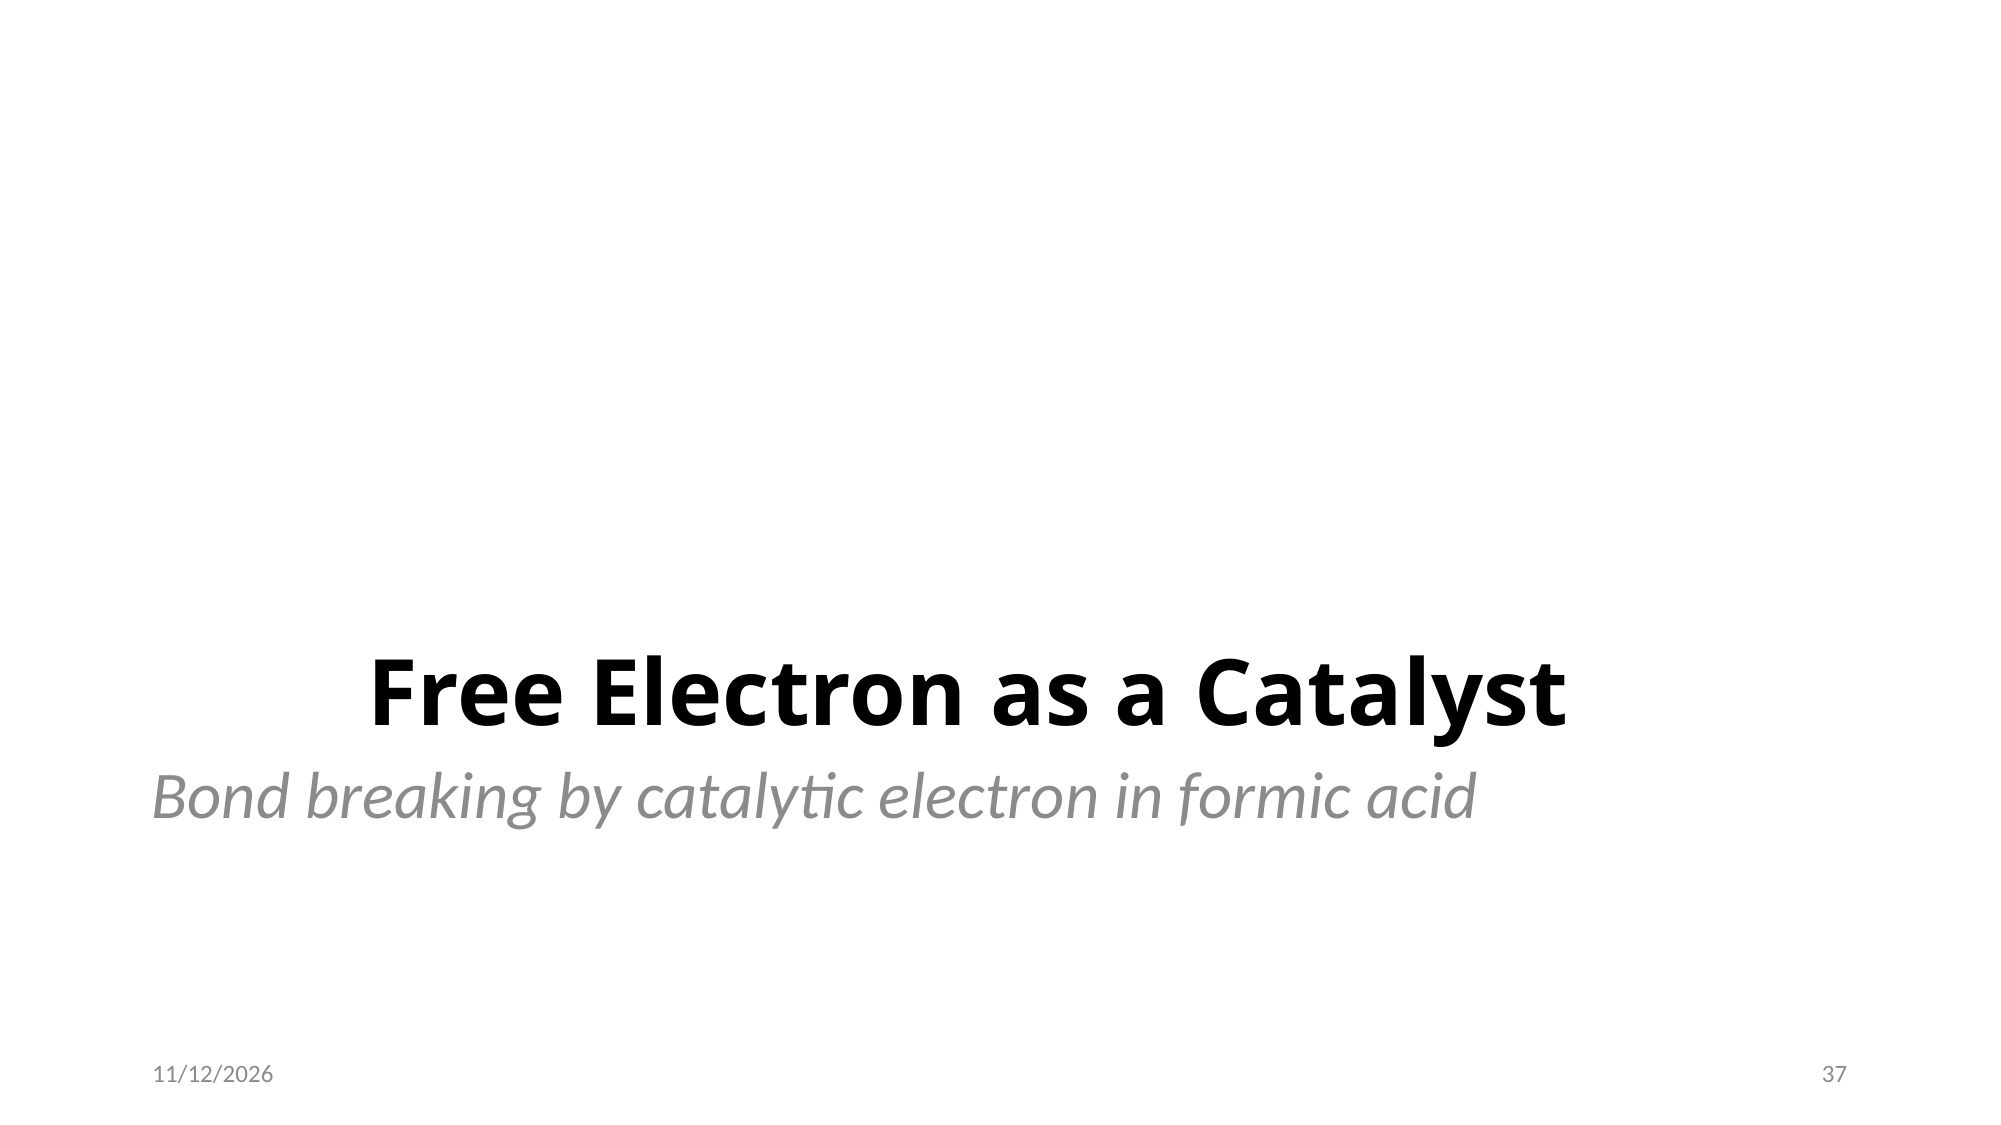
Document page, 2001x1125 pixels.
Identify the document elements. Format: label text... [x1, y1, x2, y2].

list Bond breaking by catalytic electron in formic acid [136, 752, 1862, 999]
slide_number 37 [1412, 1042, 1863, 1103]
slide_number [137, 1042, 588, 1103]
title Free Electron as a Catalyst [352, 284, 1647, 752]
